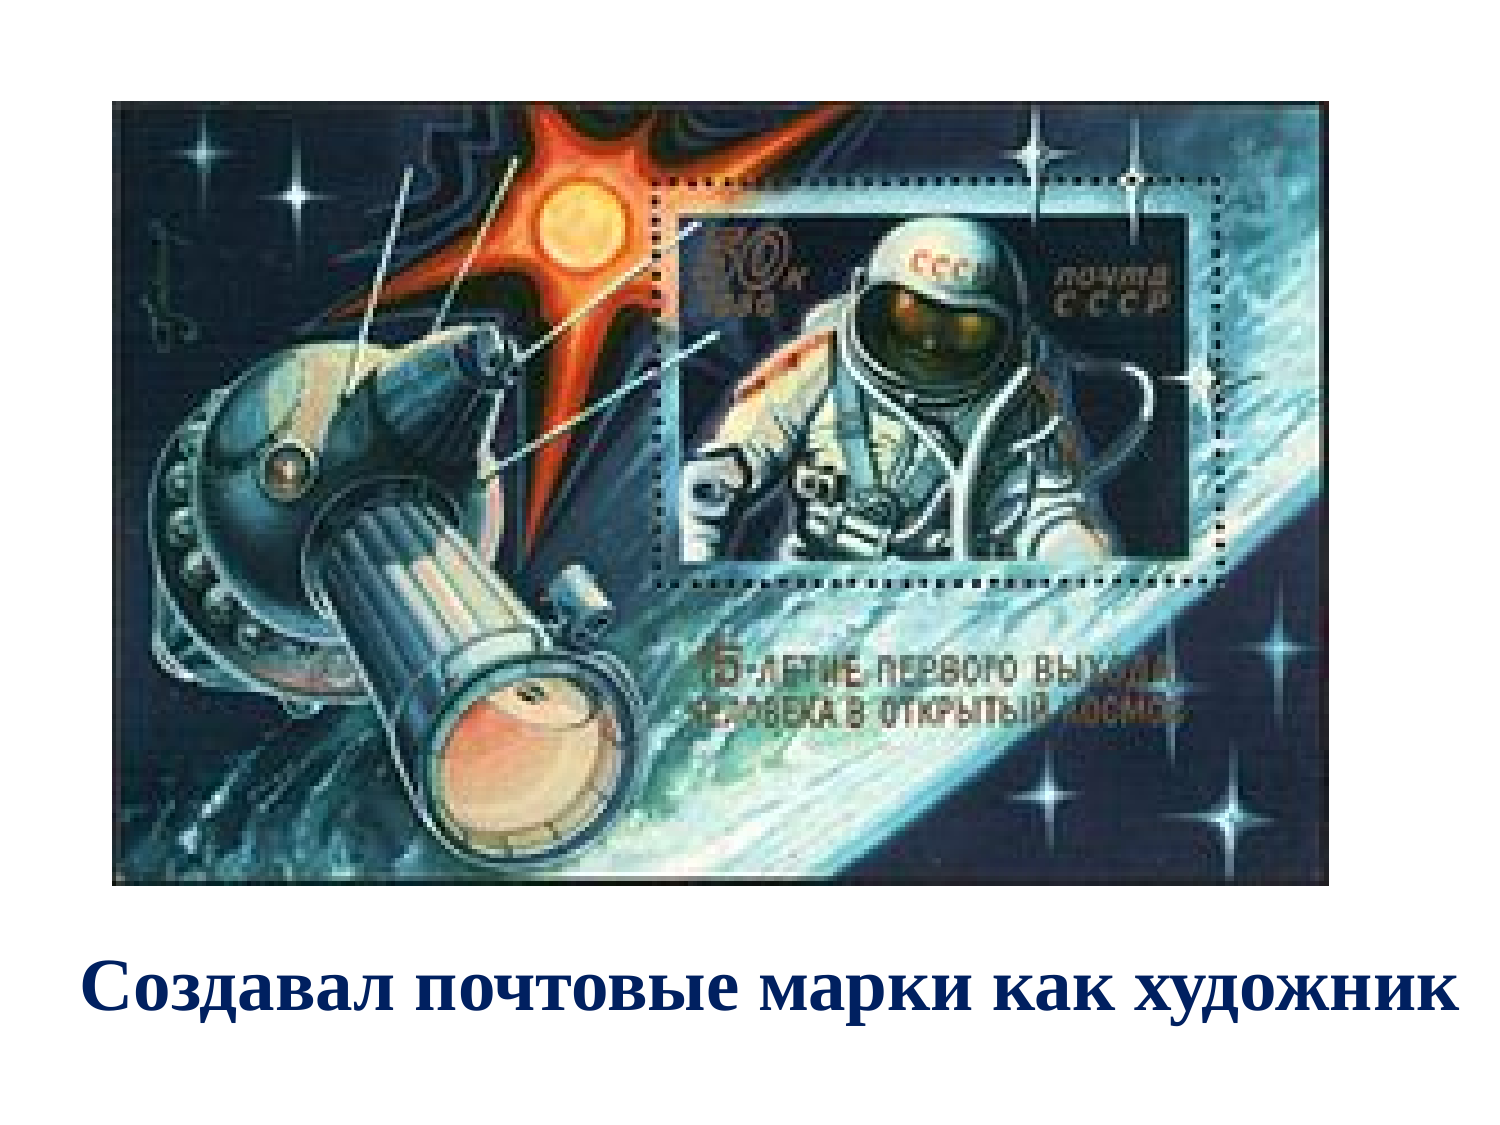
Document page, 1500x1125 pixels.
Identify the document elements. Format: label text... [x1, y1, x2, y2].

text_box Создавал почтовые марки как художник [64, 928, 1500, 1033]
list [111, 101, 1329, 887]
